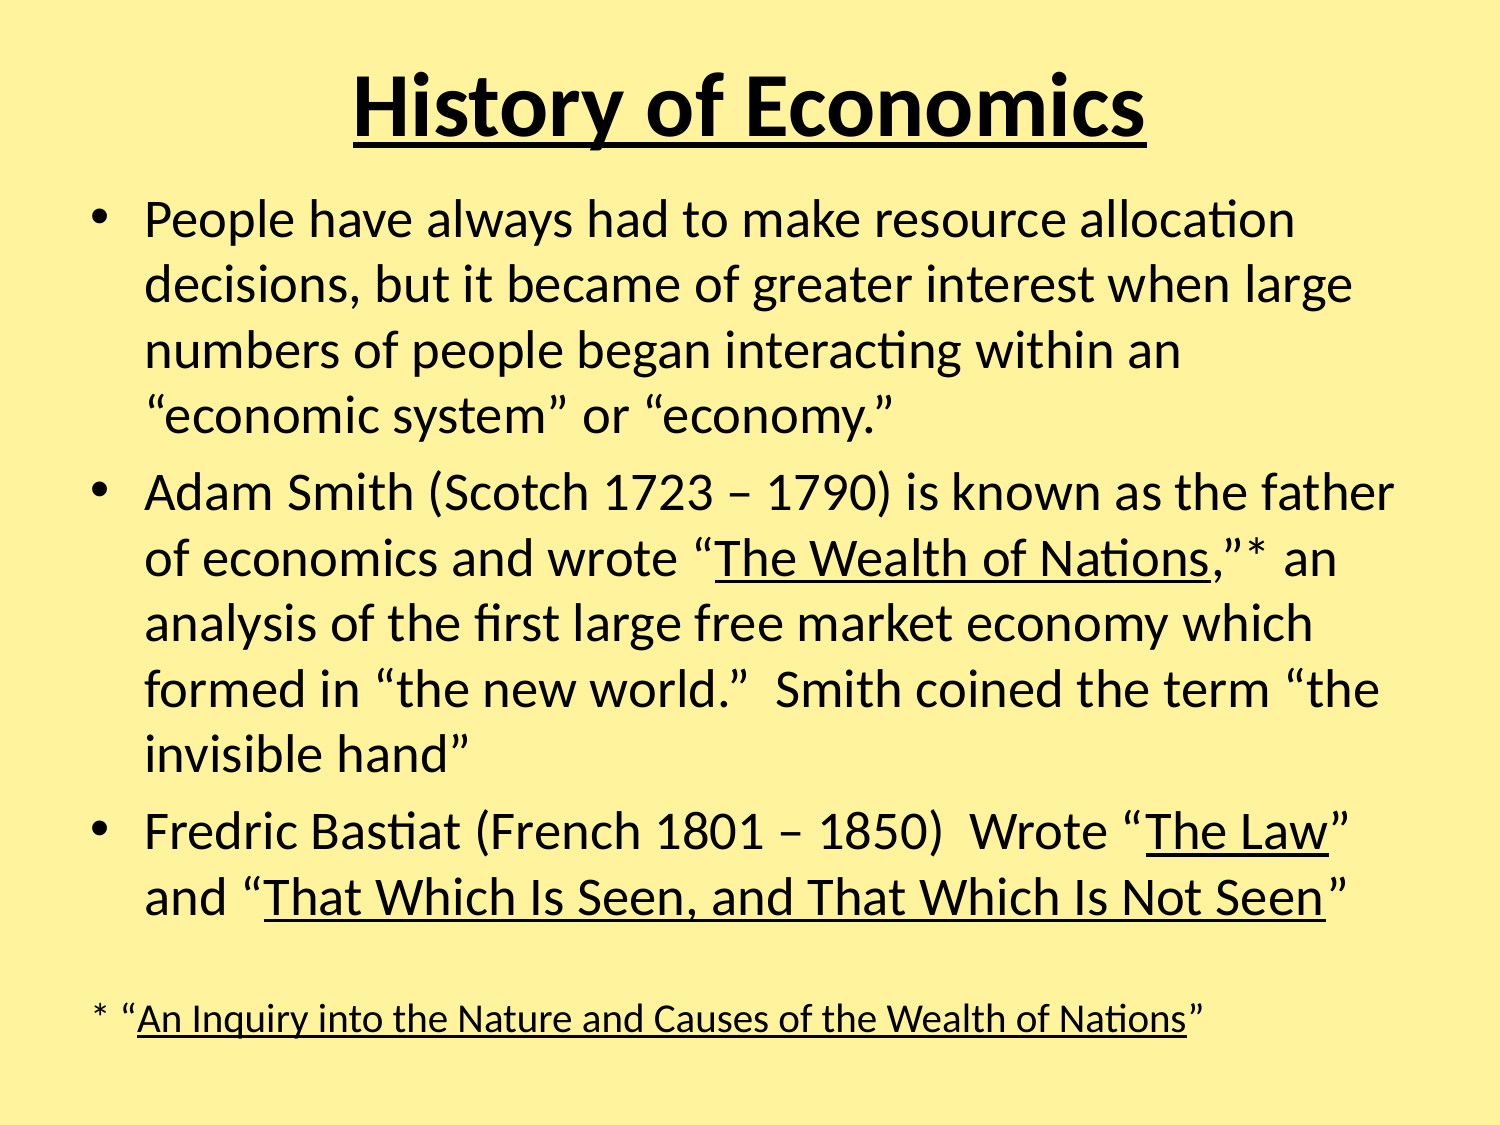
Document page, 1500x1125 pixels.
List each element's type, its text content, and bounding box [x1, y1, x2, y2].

title History of Economics [75, 24, 1425, 174]
list People have always had to make resource allocation decisions, but it became of greater interest when large numbers of people began interacting within an “economic system” or “economy.” Adam Smith (Scotch 1723 – 1790) is known as the father of economics and wrote “The Wealth of Nations,”* an analysis of the first large free market economy which formed in “the new world.” Smith coined the term “the invisible hand” Fredric Bastiat (French 1801 – 1850) Wrote “The Law” and “That Which Is Seen, and That Which Is Not Seen” * “An Inquiry into the Nature and Causes of the Wealth of Nations” [75, 174, 1425, 1063]
